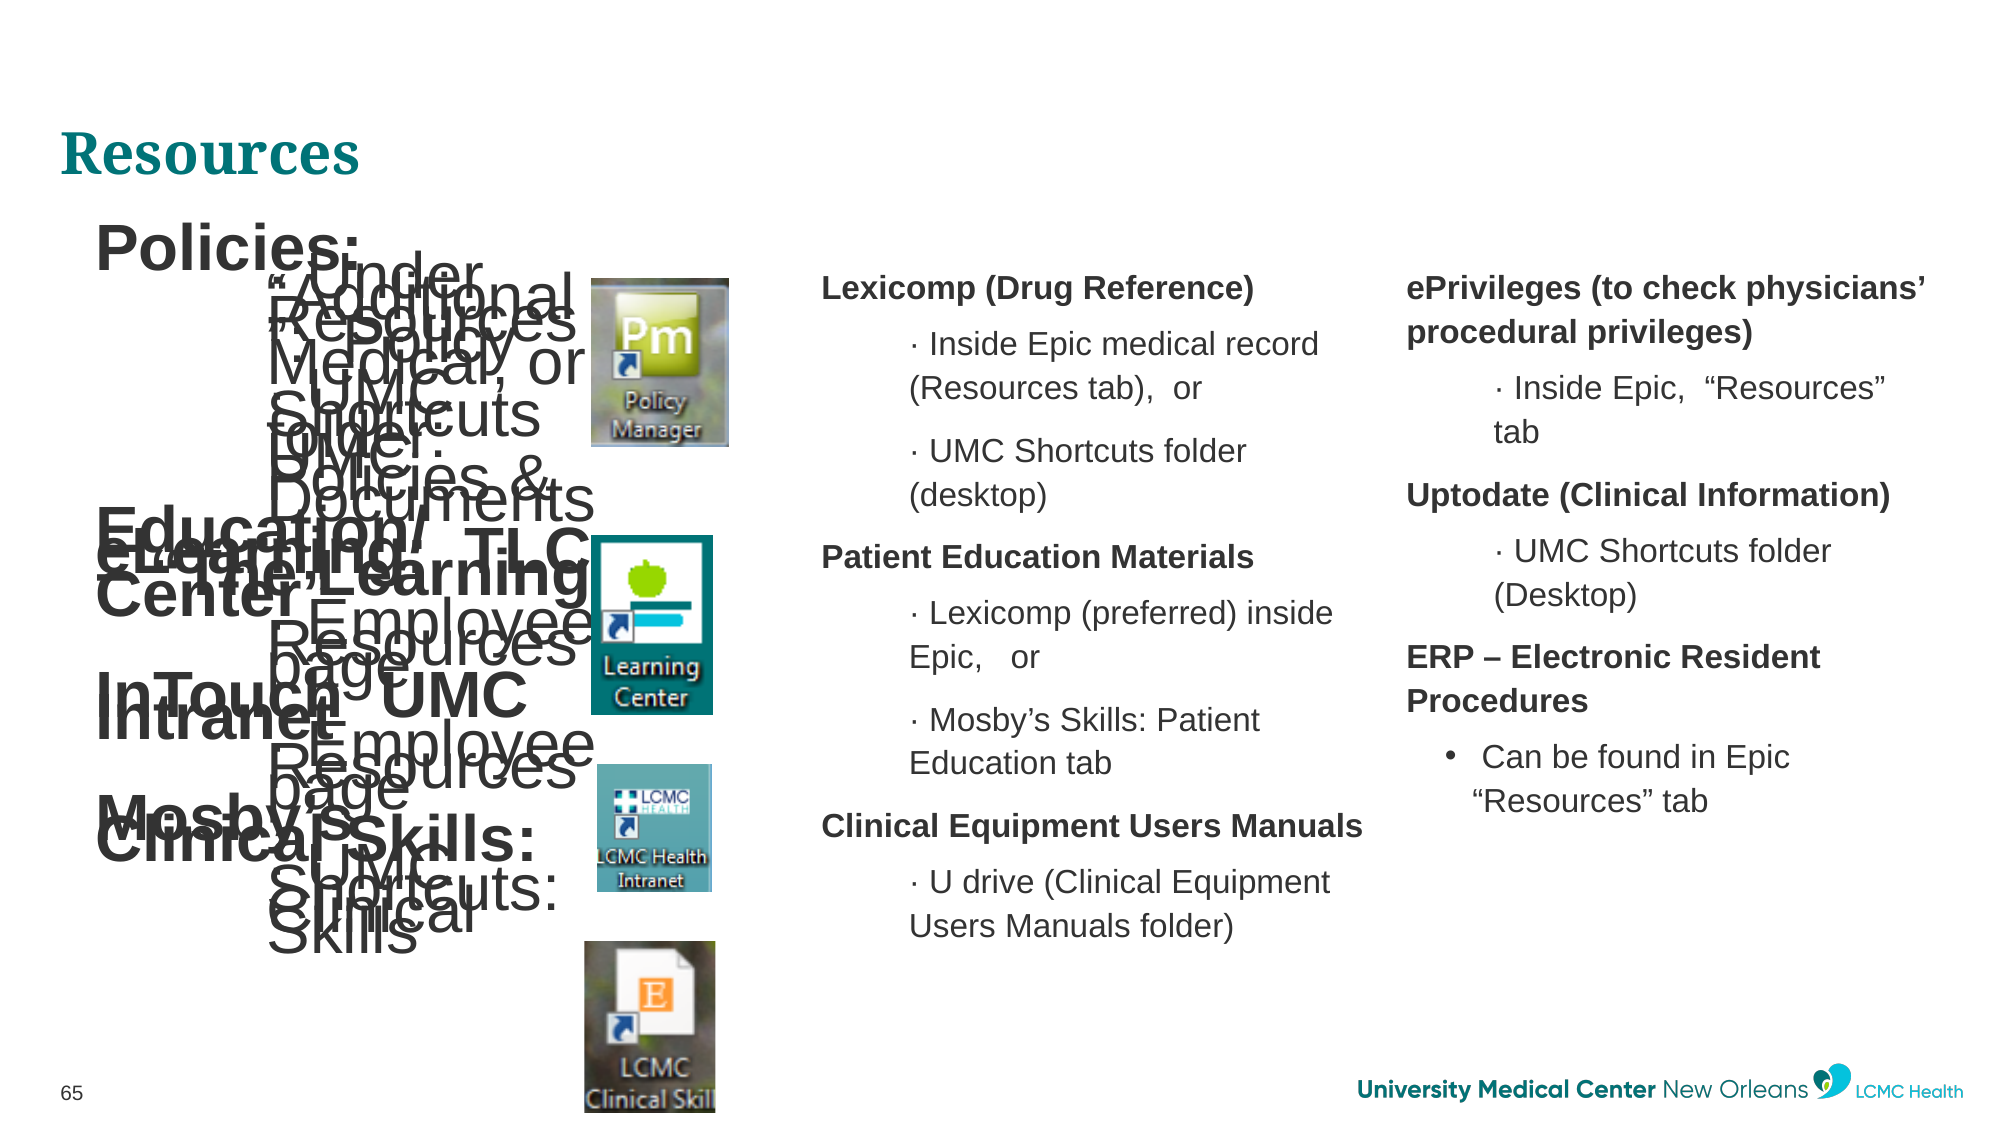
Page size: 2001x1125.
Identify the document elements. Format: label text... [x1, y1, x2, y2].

title Resources [60, 57, 1940, 225]
picture [1341, 1046, 1980, 1120]
list Policies: · Under “Additional Resources”: Policy Medical, or · UMC Shortcuts folder: UMC Policies & Documents Education/eLearning: TLC – “The Learning Center” · Employee Resources page InTouch UMC Intranet · Employee Resources page Mosby’s Clinical Skills: · UMC Shortcuts: Clinical Skills [95, 262, 599, 1044]
picture [597, 764, 712, 892]
picture [591, 535, 713, 715]
list Lexicomp (Drug Reference) · Inside Epic medical record (Resources tab), or · UMC Shortcuts folder (desktop) Patient Education Materials · Lexicomp (preferred) inside Epic, or · Mosby’s Skills: Patient Education tab Clinical Equipment Users Manuals · U drive (Clinical Equipment Users Manuals folder) [821, 262, 1377, 1044]
slide_number 65 [60, 1070, 130, 1105]
picture [591, 278, 729, 447]
picture [584, 941, 716, 1113]
list ePrivileges (to check physicians’ procedural privileges) · Inside Epic, “Resources” tab Uptodate (Clinical Information) · UMC Shortcuts folder (Desktop) ERP – Electronic Resident Procedures Can be found in Epic “Resources” tab [1406, 262, 1939, 1044]
